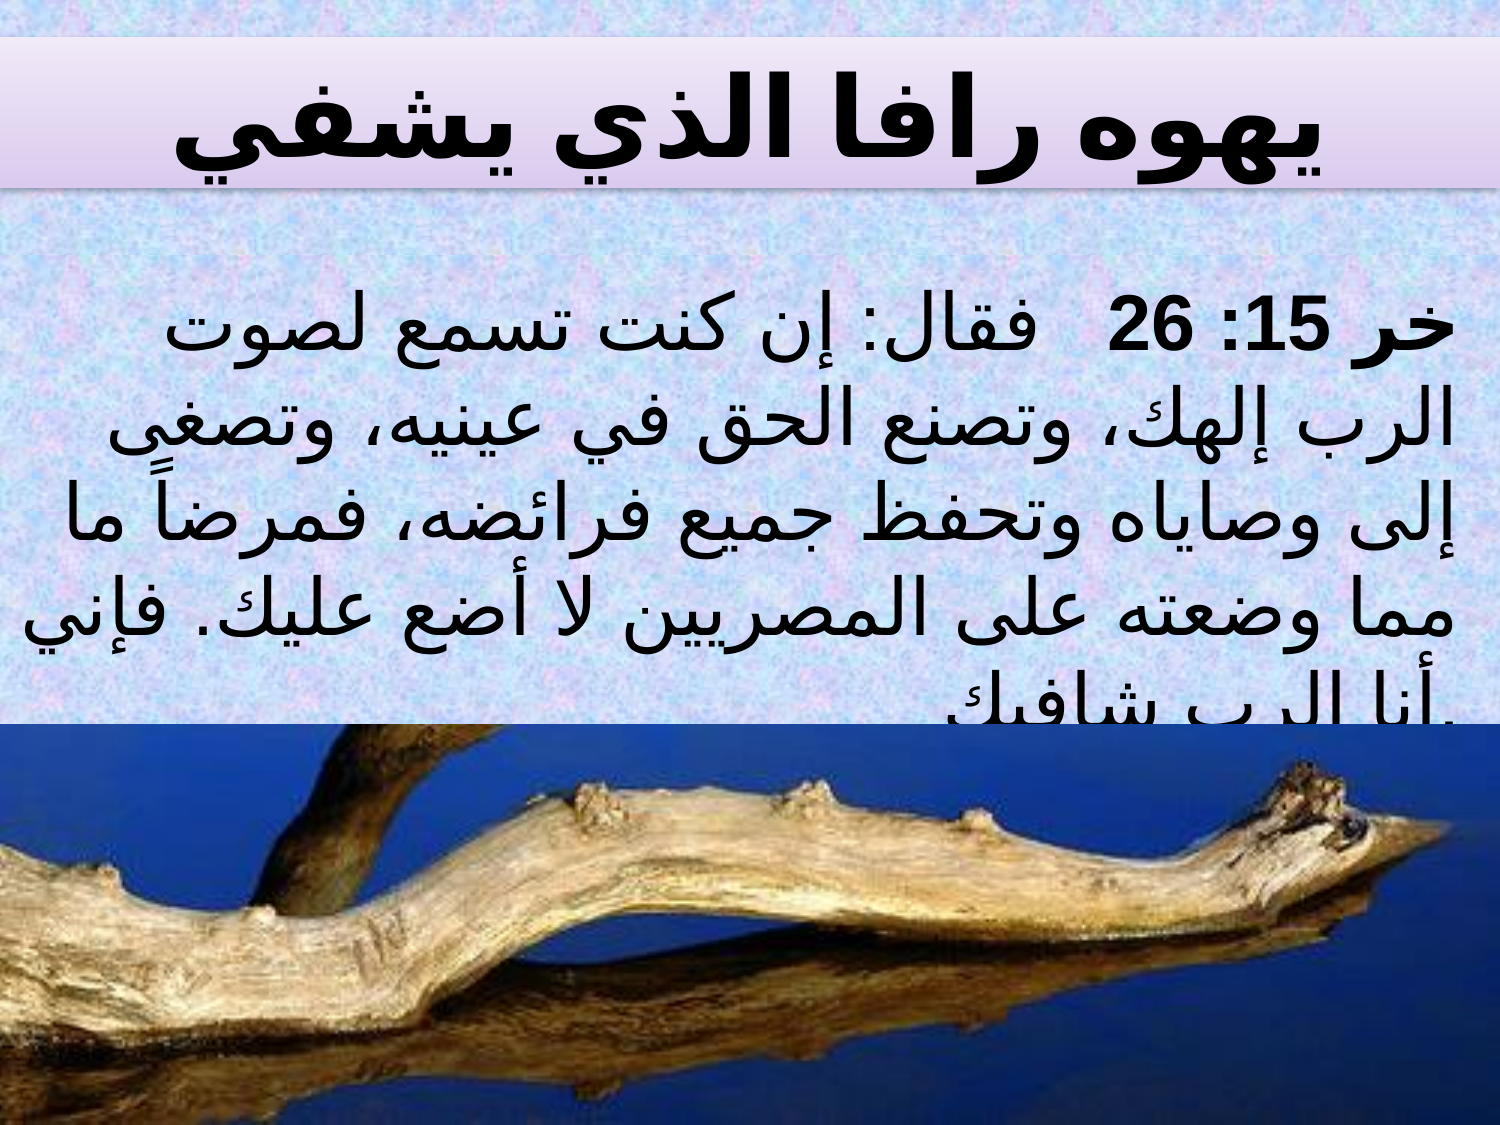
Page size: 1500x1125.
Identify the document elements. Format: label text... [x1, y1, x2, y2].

text_box يهوه رافا الذي يشفي [0, 37, 1500, 188]
text_box خر 15: 26 فقال: إن كنت تسمع لصوت الرب إلهك، وتصنع الحق في عينيه، وتصغى إلى وصاياه وتحفظ جميع فرائضه، فمرضاً ما مما وضعته على المصريين لا أضع عليك. فإني أنا الرب شافيك. [0, 263, 1475, 723]
picture [0, 188, 1500, 1125]
picture [0, 0, 1500, 37]
